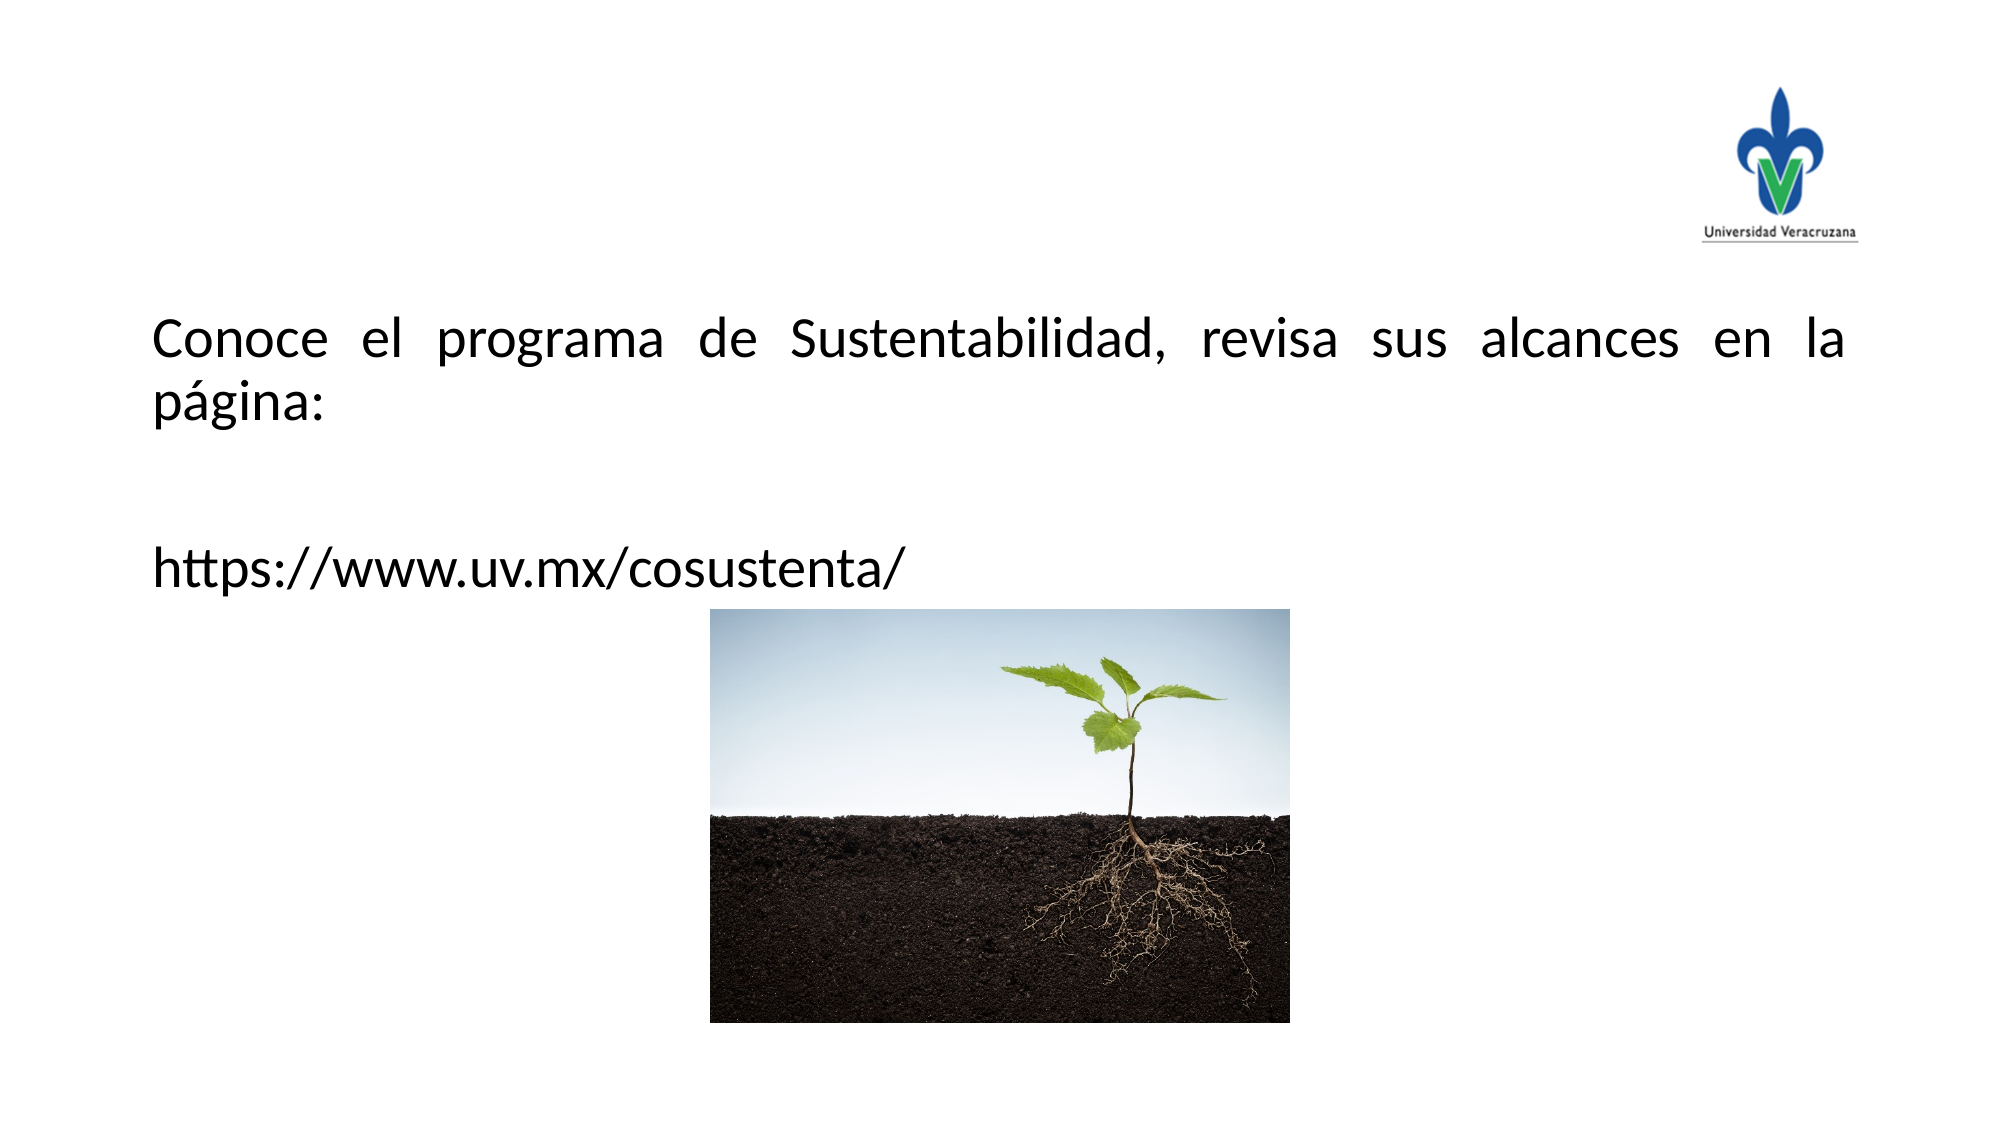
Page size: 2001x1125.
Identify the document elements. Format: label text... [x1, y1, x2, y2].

list Conoce el programa de Sustentabilidad, revisa sus alcances en la página: https://www.uv.mx/cosustenta/ [137, 299, 1863, 1014]
picture [710, 609, 1290, 1023]
picture [1695, 77, 1863, 260]
